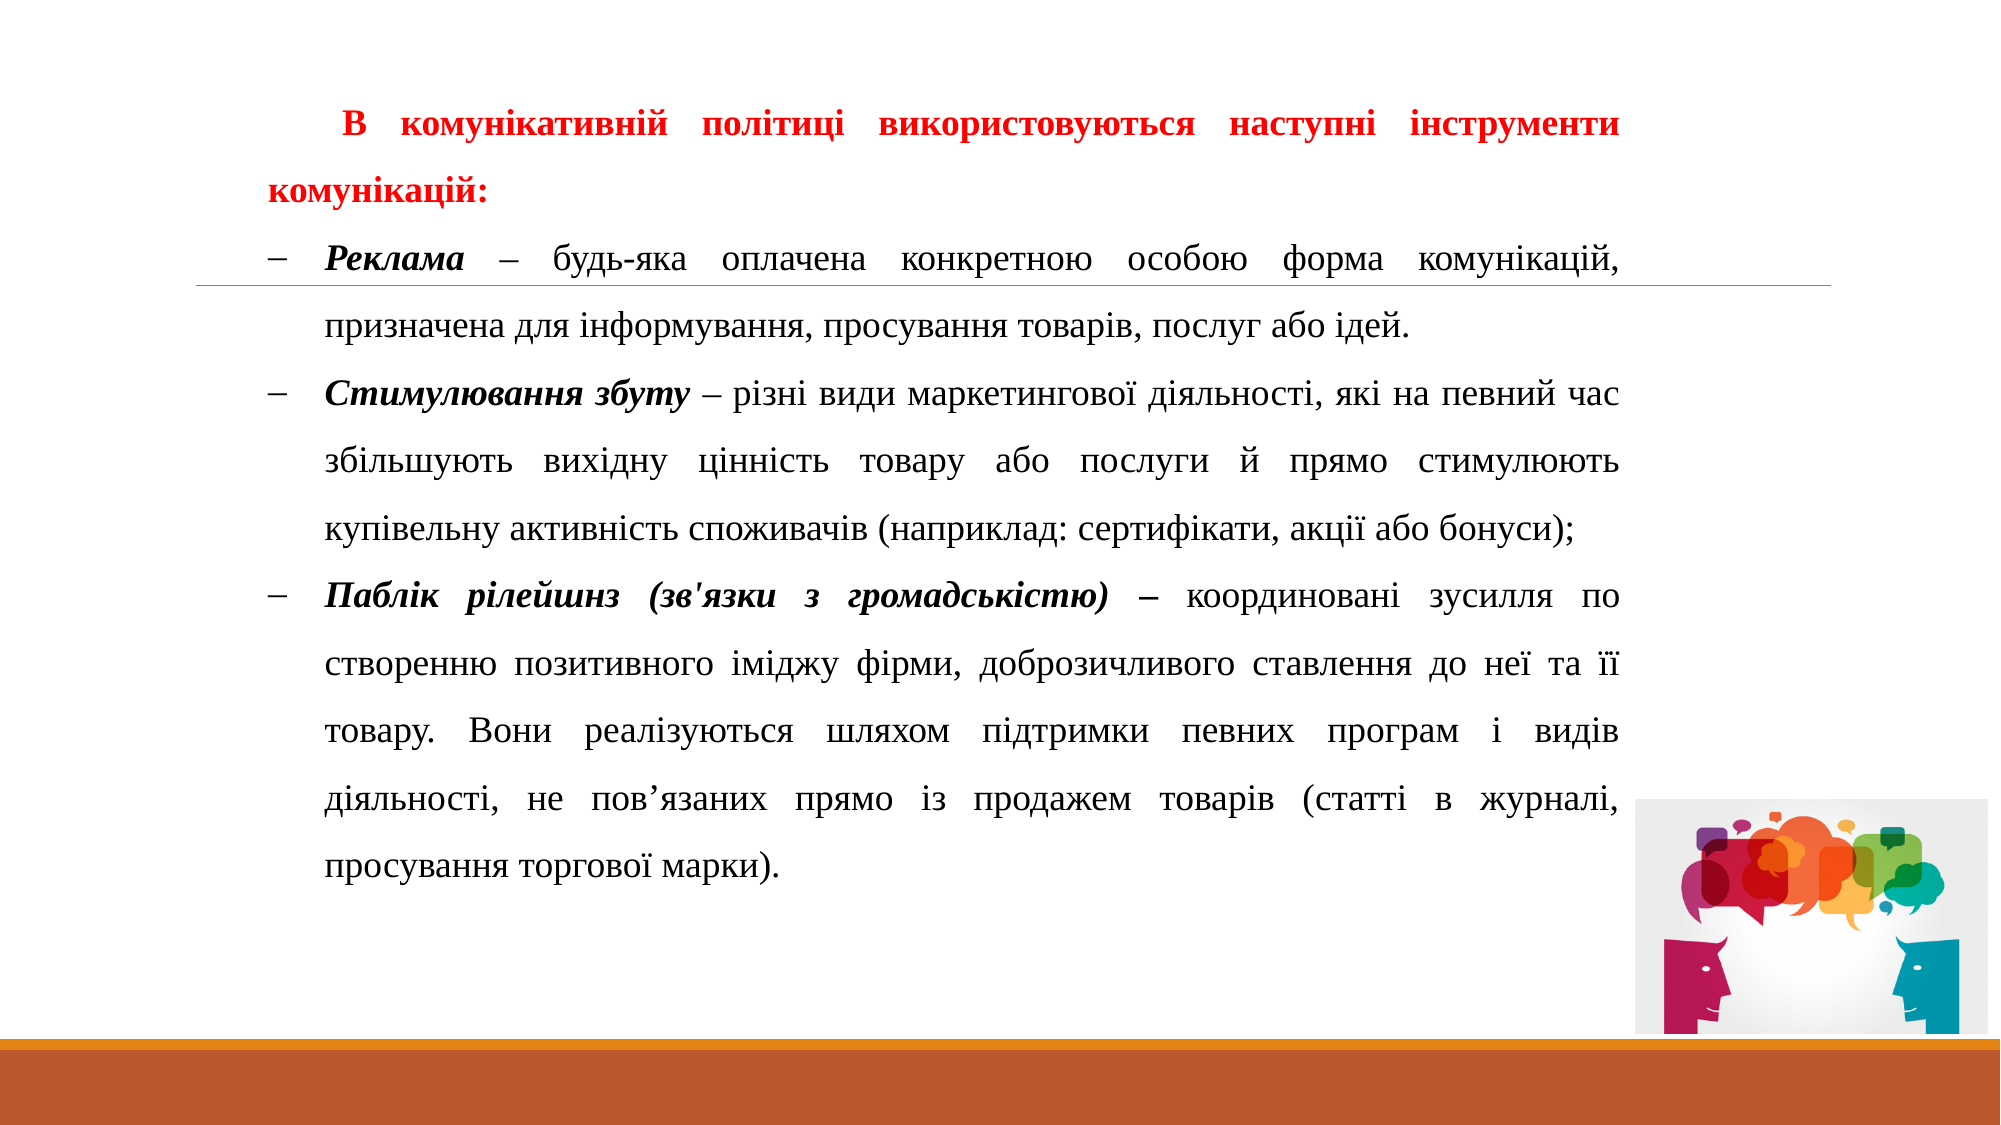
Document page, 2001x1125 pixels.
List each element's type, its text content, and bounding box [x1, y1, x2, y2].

text_box В комунікативній політиці використовуються наступні інструменти комунікацій: Реклама – будь-яка оплачена конкретною особою форма комунікацій, призначена для інформування, просування товарів, послуг або ідей. Стимулювання збуту – різні види маркетингової діяльності, які на певний час збільшують вихідну цінність товару або послуги й прямо стимулюють купівельну активність споживачів (наприклад: сертифікати, акції або бонуси); Паблік рілейшнз (зв'язки з громадськістю) – координовані зусилля по створенню позитивного іміджу фірми, доброзичливого ставлення до неї та її товару. Вони реалізуються шляхом підтримки певних програм і видів діяльності, не пов’язаних прямо із продажем товарів (статті в журналі, просування торгової марки). [253, 68, 1636, 893]
picture [1634, 798, 1989, 1034]
